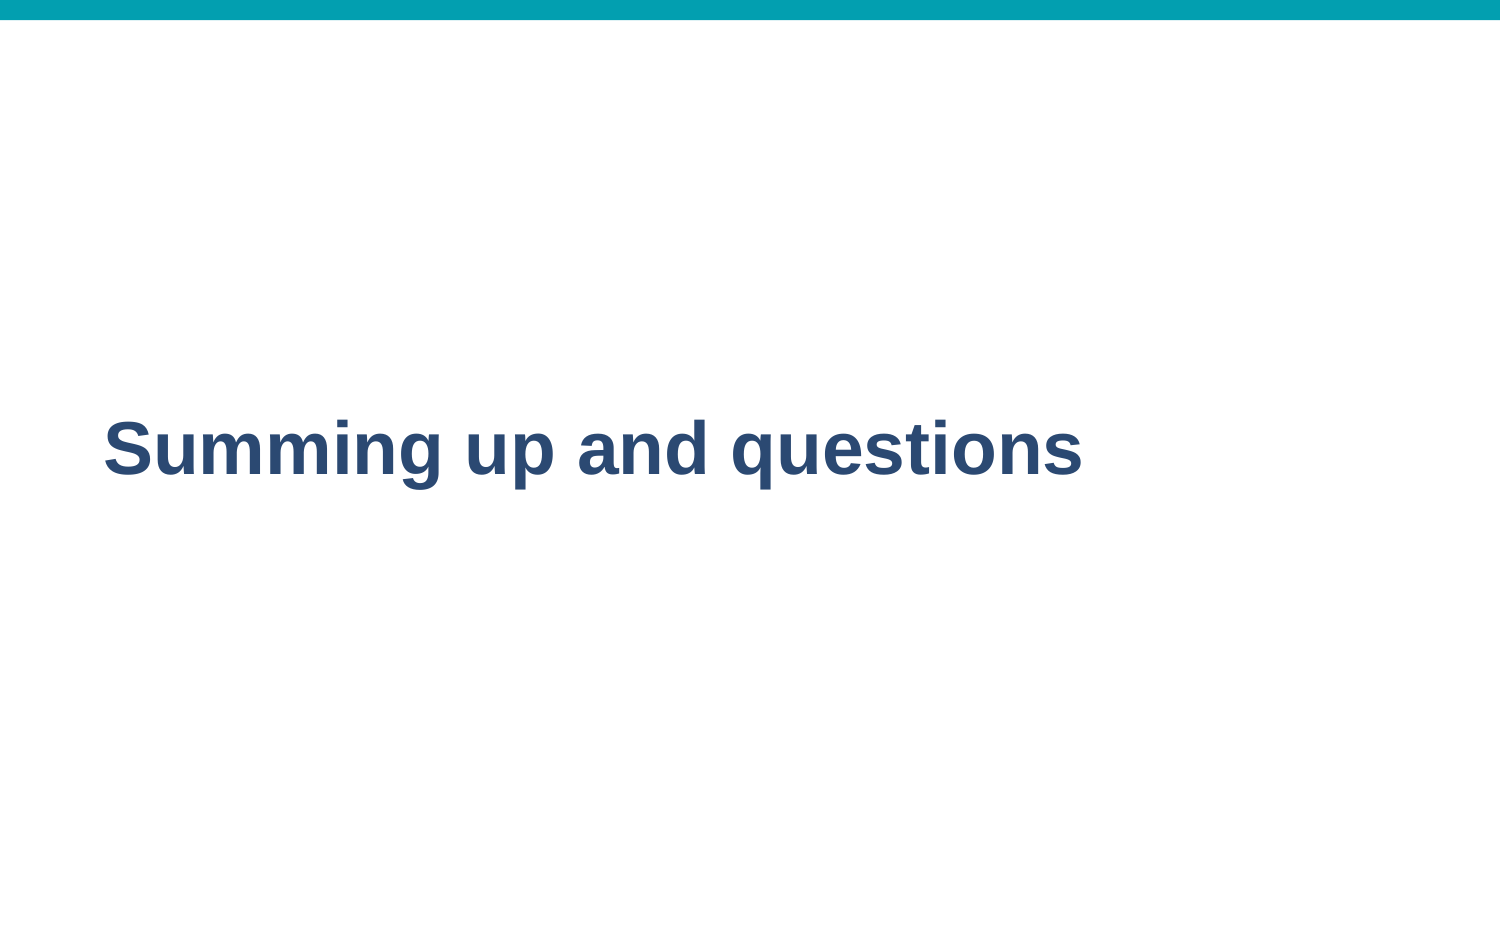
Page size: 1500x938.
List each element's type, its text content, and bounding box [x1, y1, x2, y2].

title Summing up and questions [103, 360, 1397, 542]
